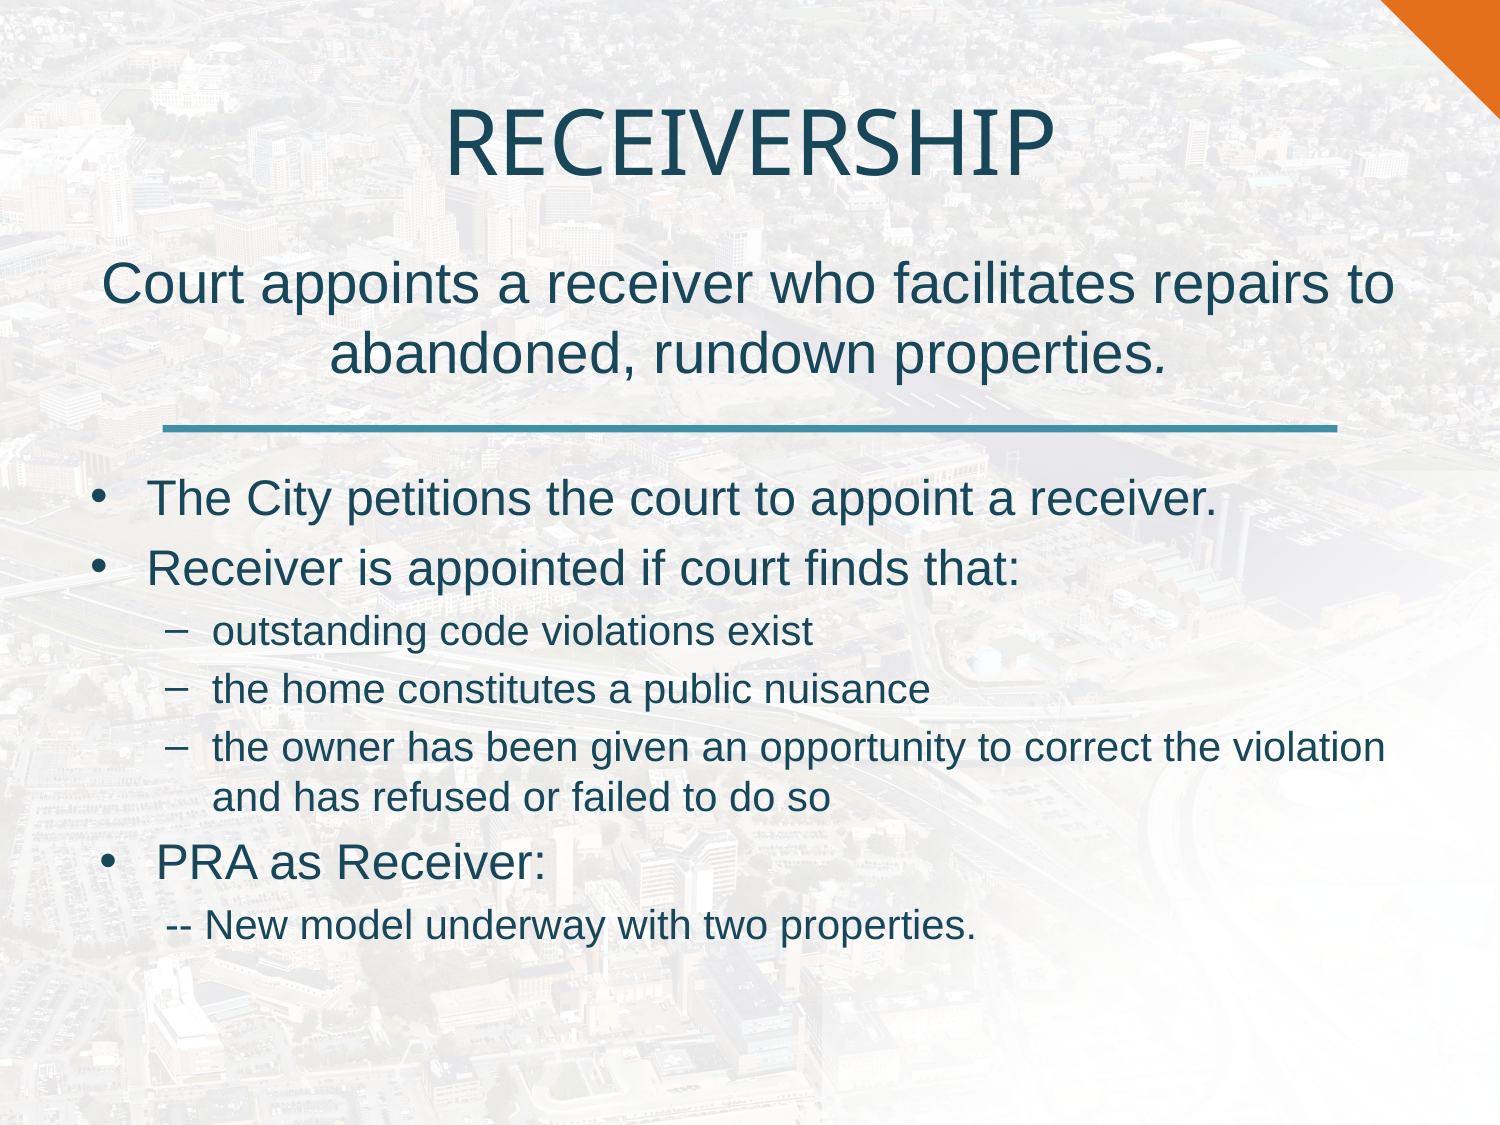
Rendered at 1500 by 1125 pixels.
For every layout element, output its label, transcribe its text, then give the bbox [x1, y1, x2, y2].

title RECEIVERSHIP [75, 45, 1425, 233]
picture [0, 0, 1500, 1125]
text_box [160, 423, 1340, 435]
list Court appoints a receiver who facilitates repairs to abandoned, rundown properties. The City petitions the court to appoint a receiver. Receiver is appointed if court finds that: outstanding code violations exist the home constitutes a public nuisance the owner has been given an opportunity to correct the violation and has refused or failed to do so PRA as Receiver: -- New model underway with two properties. [75, 237, 1425, 1005]
